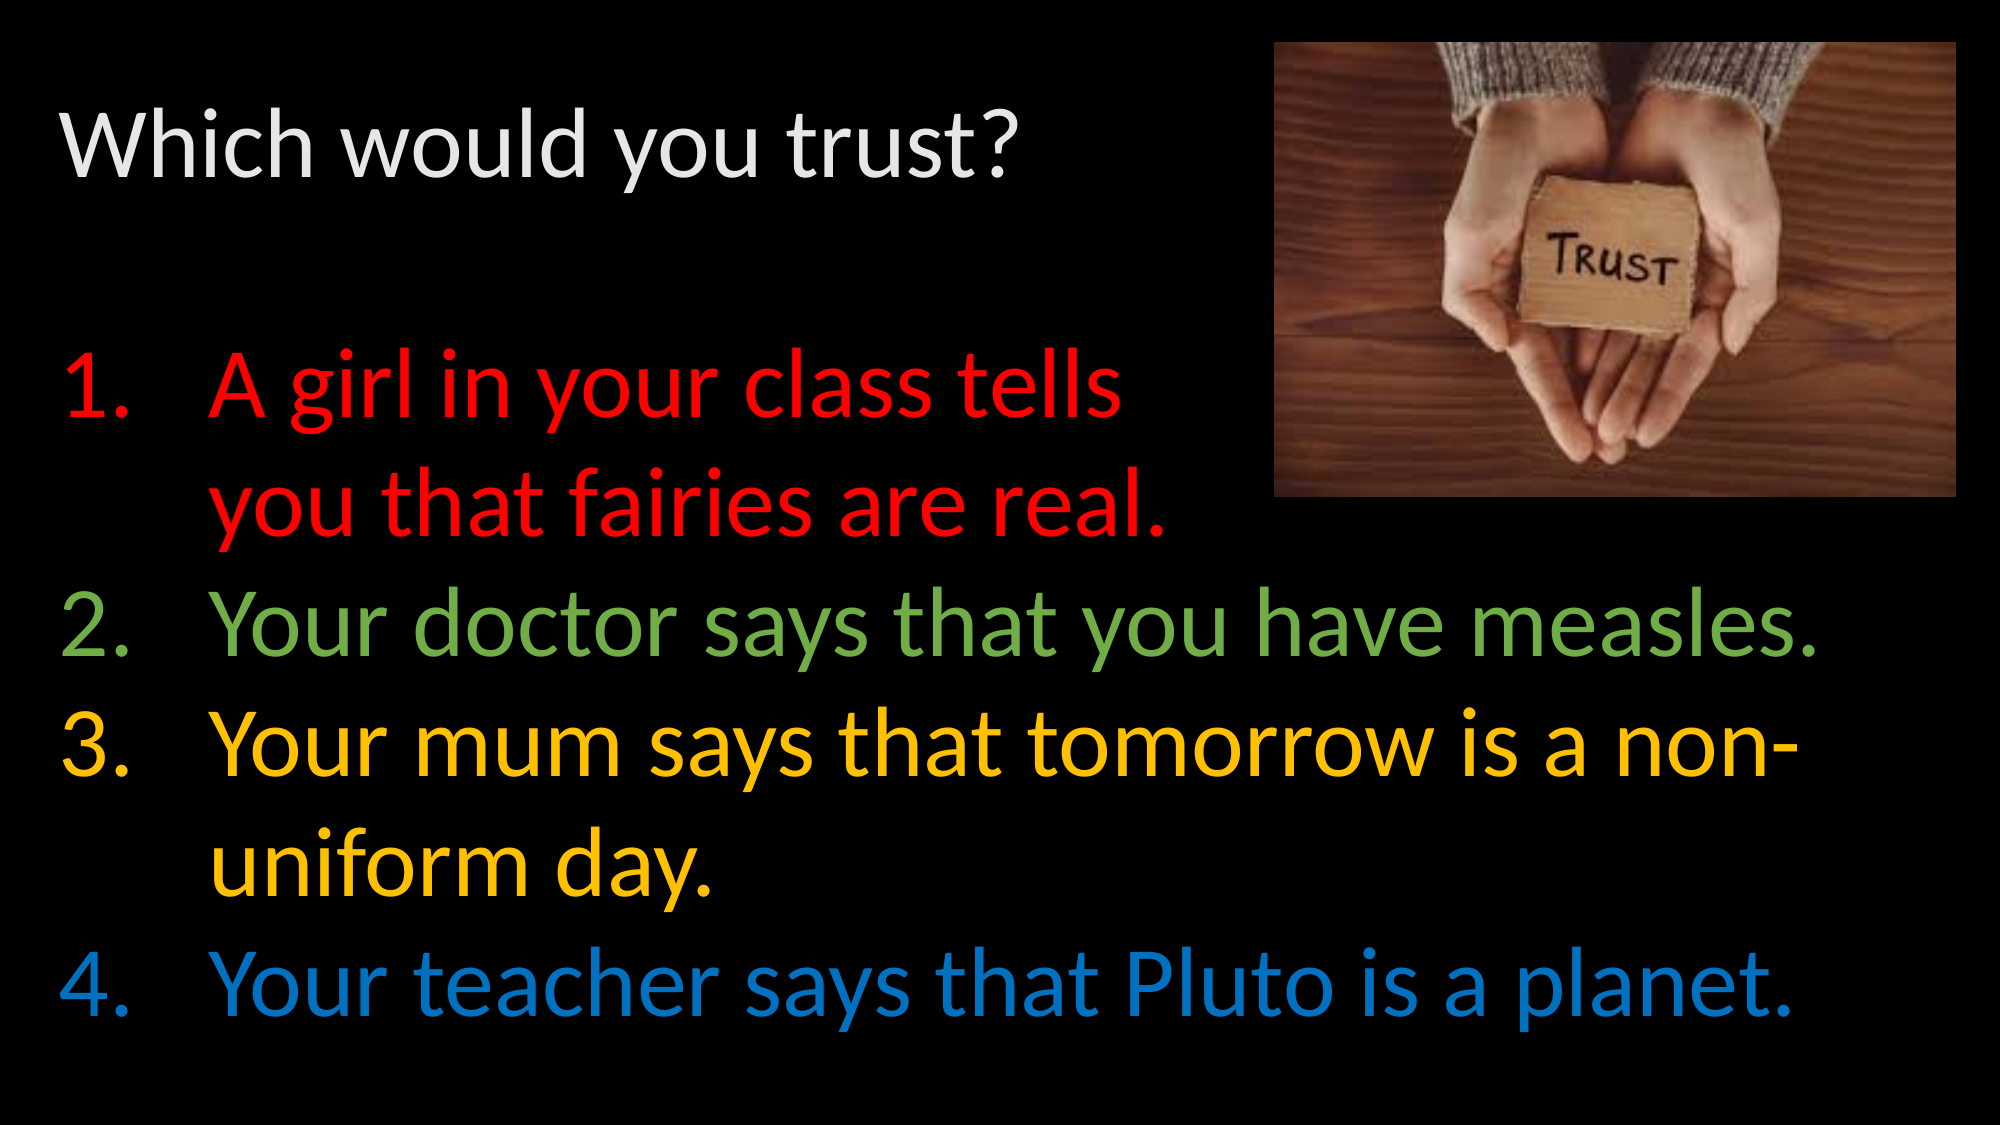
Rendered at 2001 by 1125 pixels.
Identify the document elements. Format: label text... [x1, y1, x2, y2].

picture [1274, 42, 1956, 497]
text_box Which would you trust? A girl in your class tells you that fairies are real. Your doctor says that you have measles. Your mum says that tomorrow is a non-uniform day. Your teacher says that Pluto is a planet. [43, 69, 1957, 1045]
